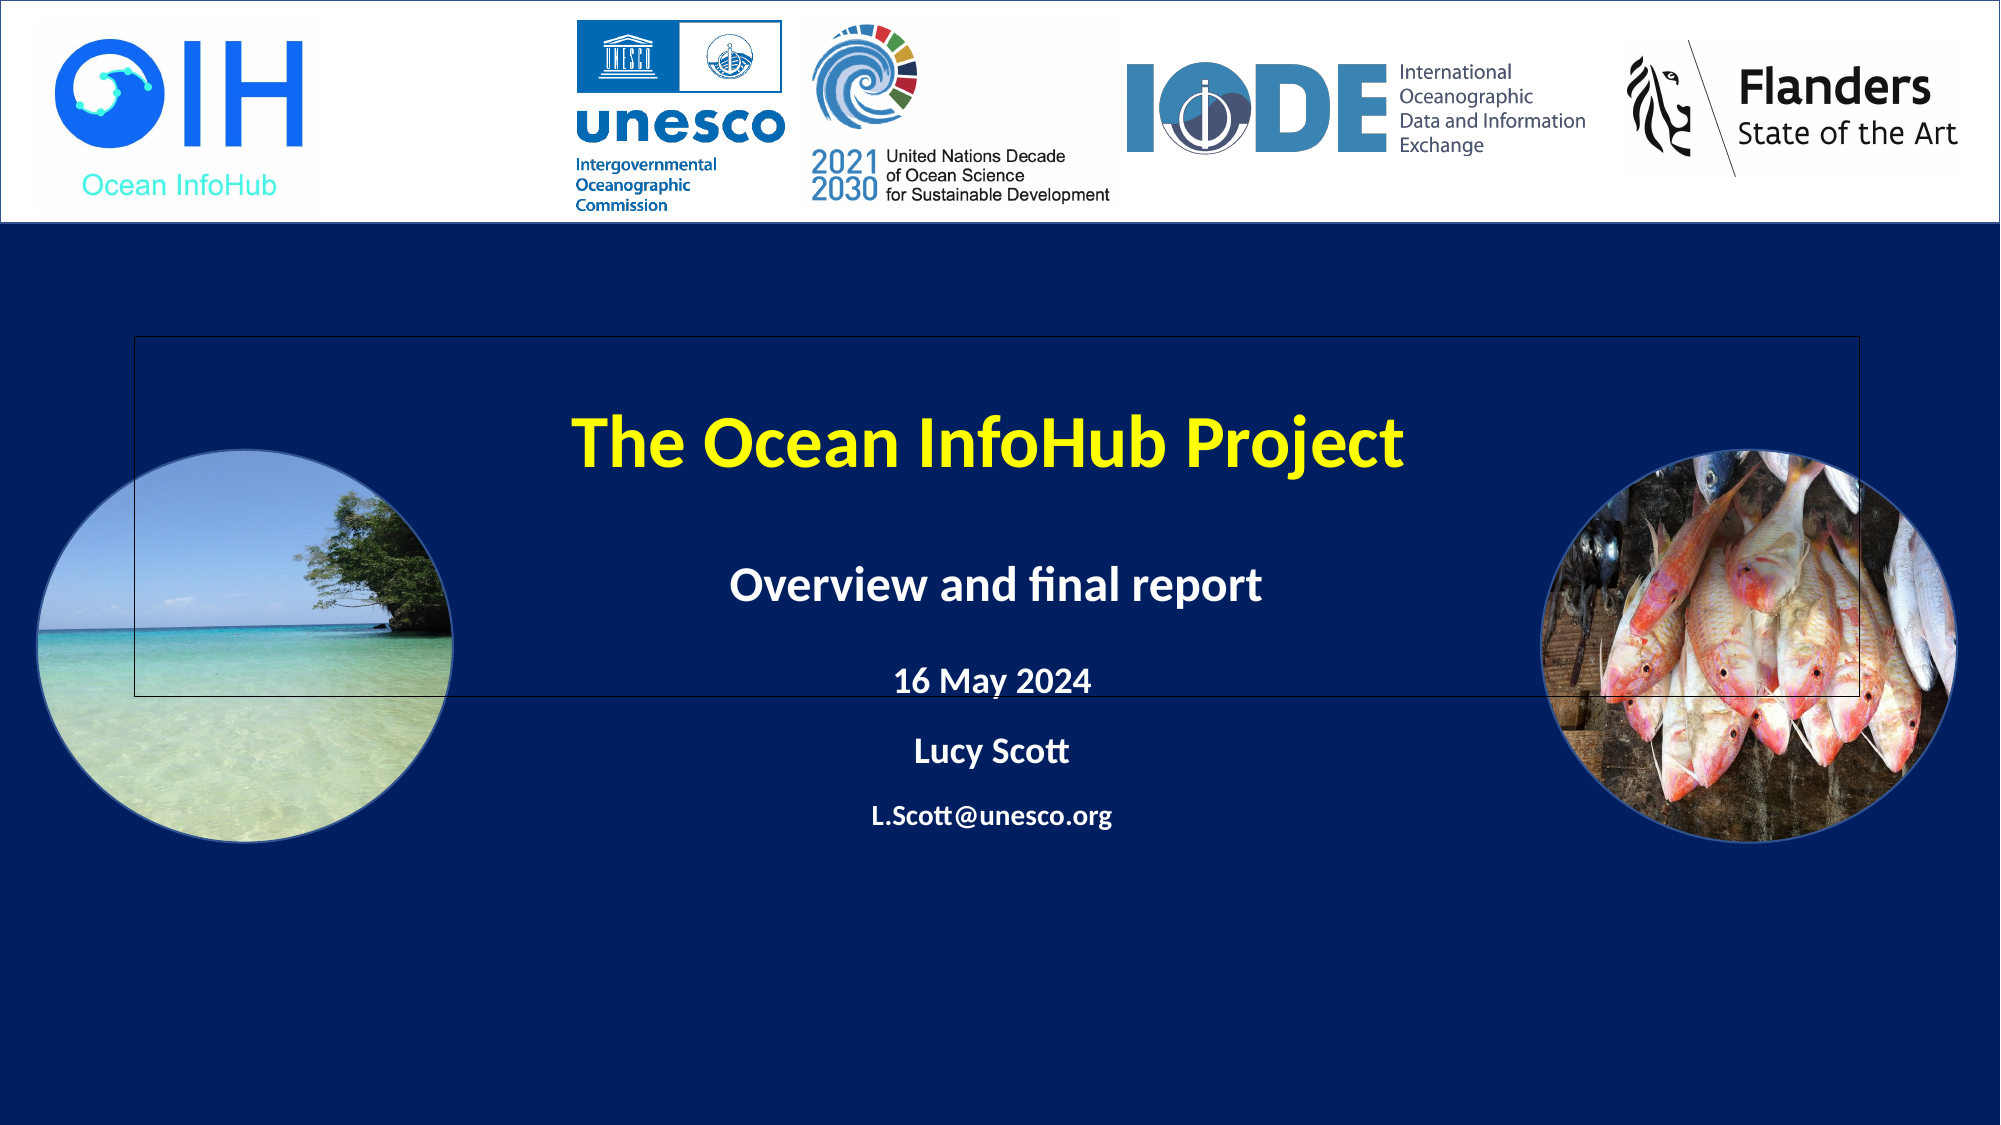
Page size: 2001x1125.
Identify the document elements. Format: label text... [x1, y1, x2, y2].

text_box [1548, 480, 1958, 843]
text_box Overview and final report 16 May 2024 Lucy Scott L.Scott@unesco.org [492, 697, 1492, 839]
picture [575, 20, 785, 211]
picture [801, 14, 1120, 209]
text_box [0, 0, 2000, 223]
text_box [36, 479, 446, 843]
table_header The Ocean InfoHub Project [135, 337, 1859, 696]
picture [36, 20, 321, 214]
picture [1127, 61, 1586, 156]
picture [1627, 40, 1958, 177]
